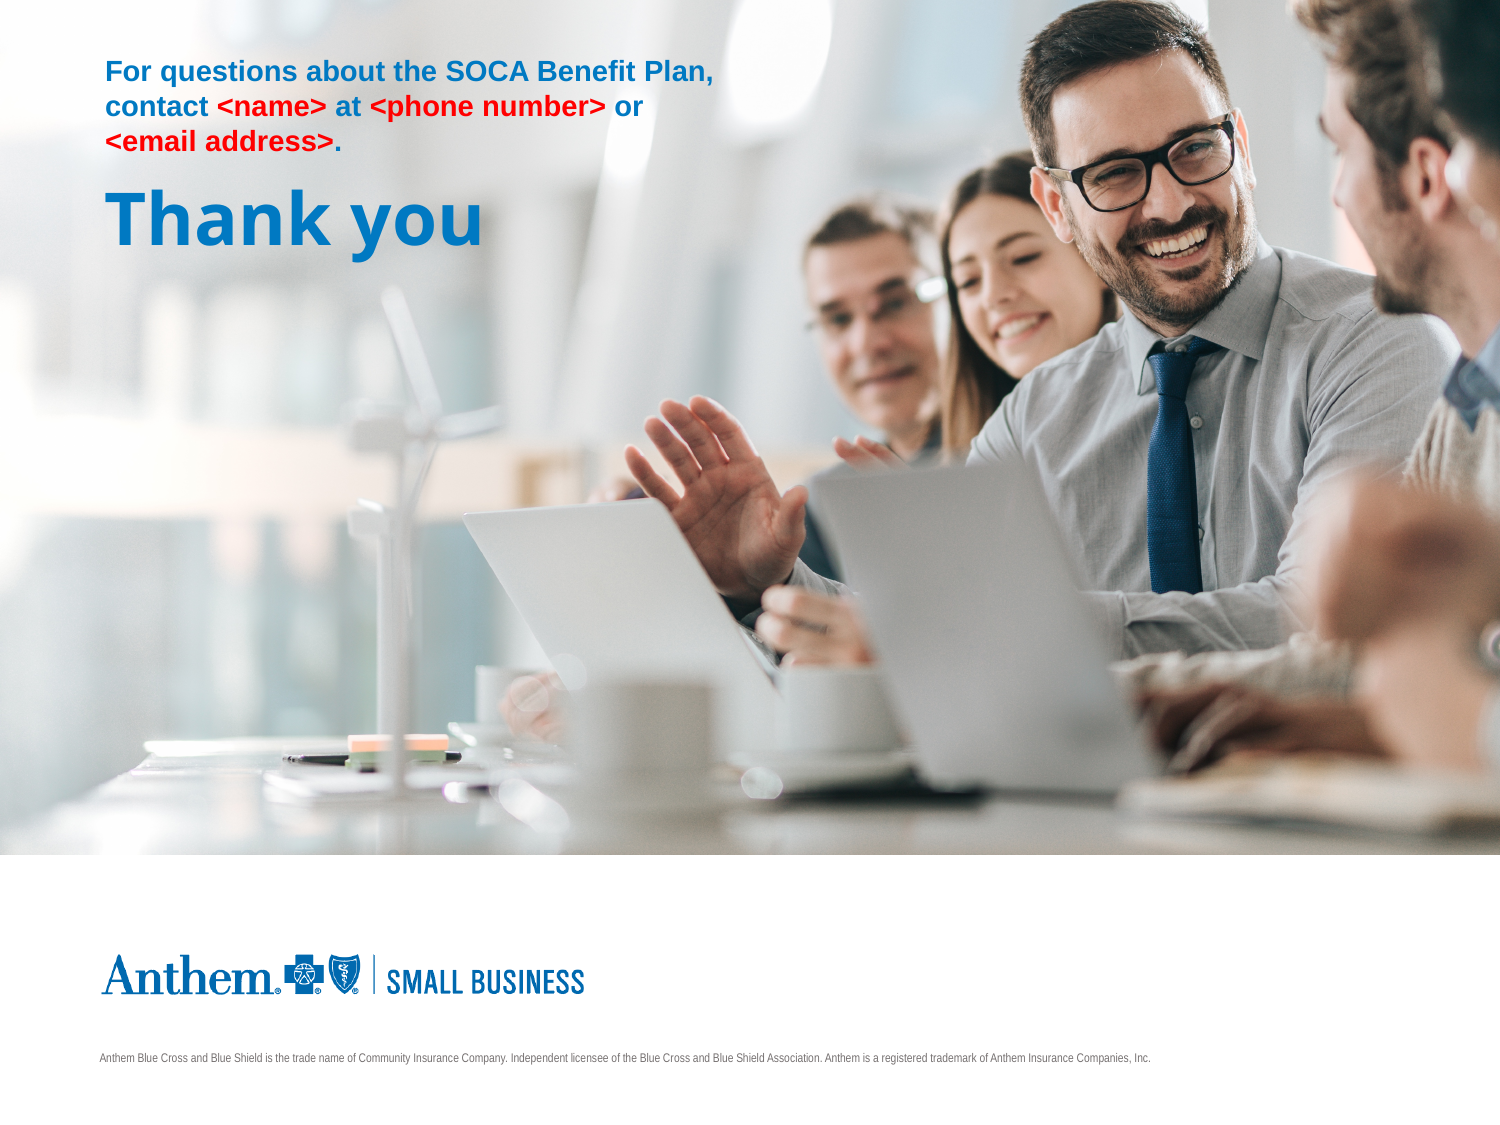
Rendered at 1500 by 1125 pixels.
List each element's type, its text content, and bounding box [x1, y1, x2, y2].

text_box Anthem Blue Cross and Blue Shield is the trade name of Community Insurance Company. Independent licensee of the Blue Cross and Blue Shield Association. Anthem is a registered trademark of Anthem Insurance Companies, Inc. [84, 1042, 1407, 1073]
picture [0, 0, 1500, 855]
picture [0, 908, 675, 1017]
